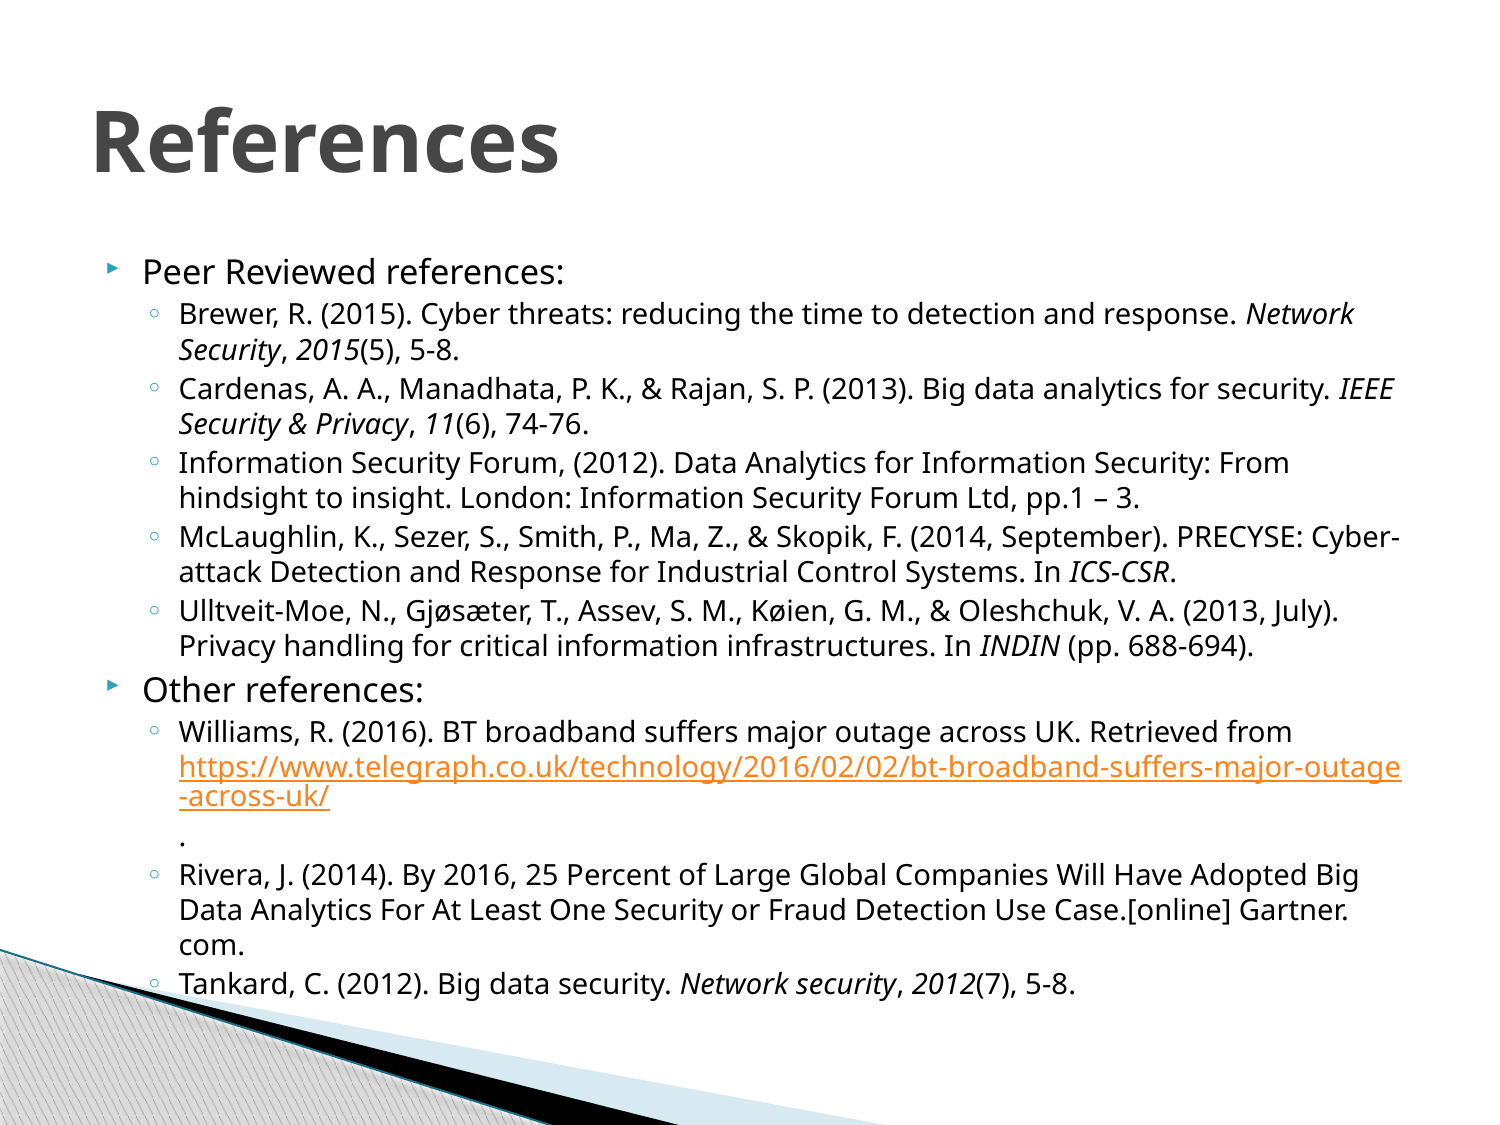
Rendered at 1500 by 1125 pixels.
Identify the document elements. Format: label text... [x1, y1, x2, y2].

title References [75, 45, 1425, 233]
list Peer Reviewed references: Brewer, R. (2015). Cyber threats: reducing the time to detection and response. Network Security, 2015(5), 5-8. Cardenas, A. A., Manadhata, P. K., & Rajan, S. P. (2013). Big data analytics for security. IEEE Security & Privacy, 11(6), 74-76. Information Security Forum, (2012). Data Analytics for Information Security: From hindsight to insight. London: Information Security Forum Ltd, pp.1 – 3. McLaughlin, K., Sezer, S., Smith, P., Ma, Z., & Skopik, F. (2014, September). PRECYSE: Cyber-attack Detection and Response for Industrial Control Systems. In ICS-CSR. Ulltveit-Moe, N., Gjøsæter, T., Assev, S. M., Køien, G. M., & Oleshchuk, V. A. (2013, July). Privacy handling for critical information infrastructures. In INDIN (pp. 688-694). Other references: Williams, R. (2016). BT broadband suffers major outage across UK. Retrieved from https://www.telegraph.co.uk/technology/2016/02/02/bt-broadband-suffers-major-outage-across-uk/. Rivera, J. (2014). By 2016, 25 Percent of Large Global Companies Will Have Adopted Big Data Analytics For At Least One Security or Fraud Detection Use Case.[online] Gartner. com. Tankard, C. (2012). Big data security. Network security, 2012(7), 5-8. [75, 243, 1425, 986]
